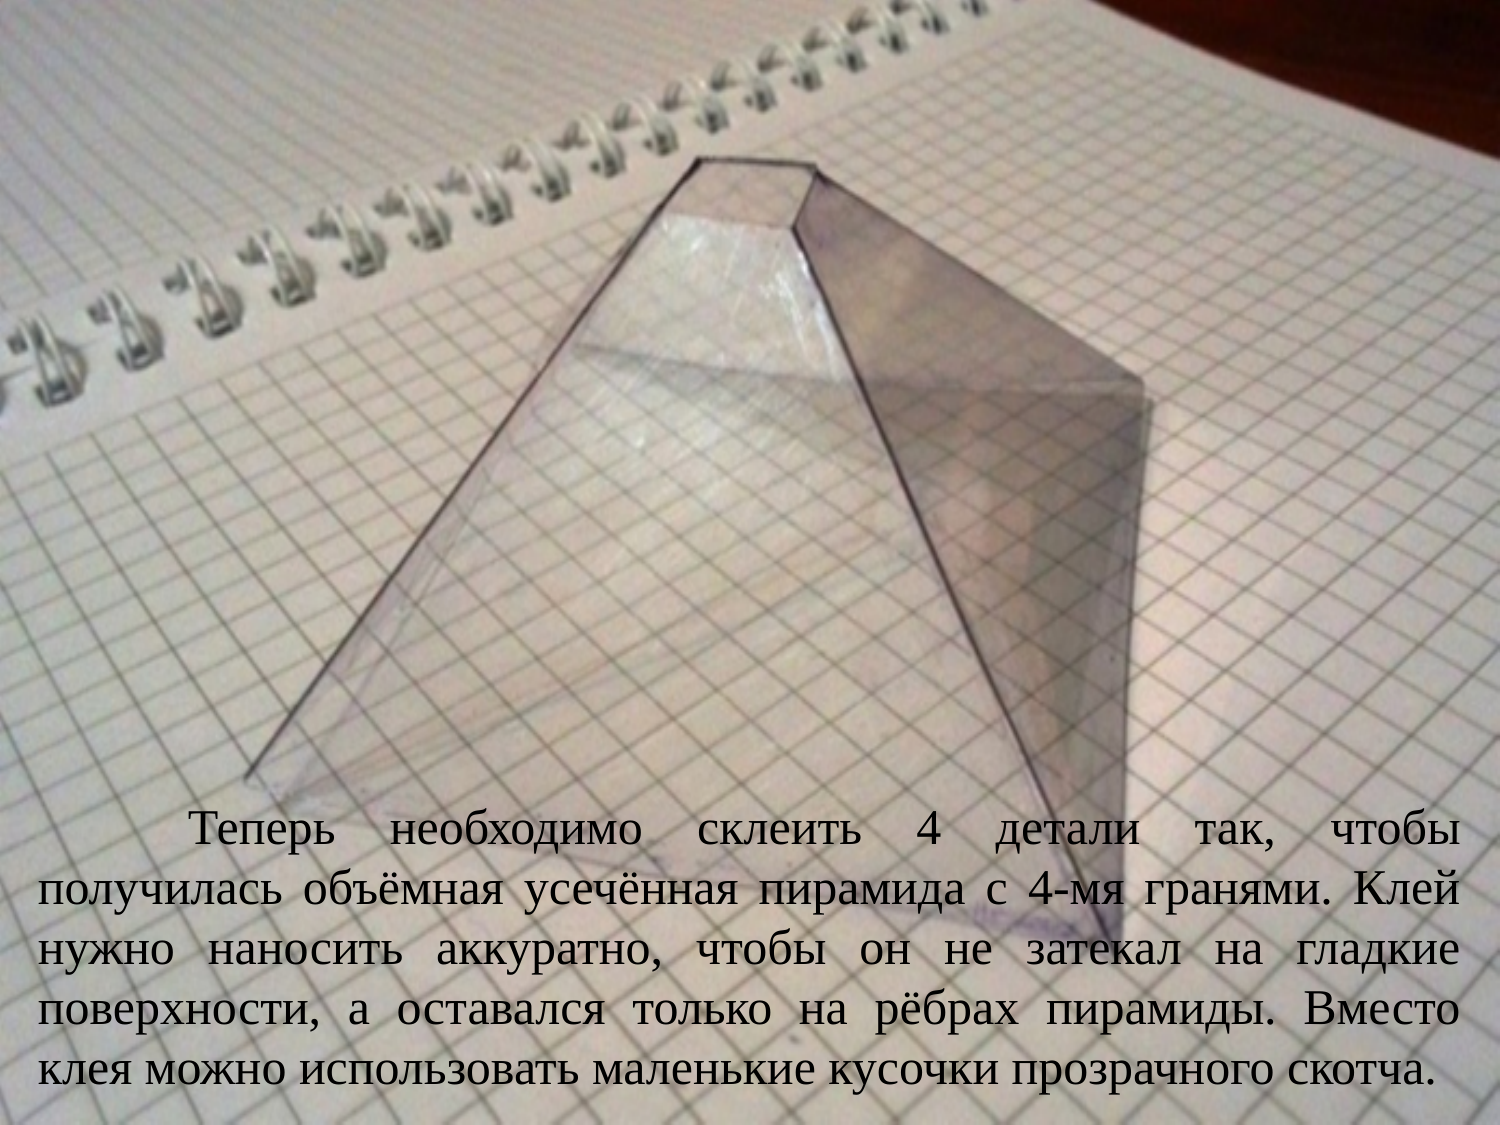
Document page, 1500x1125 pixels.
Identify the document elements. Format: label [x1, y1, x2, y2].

list [0, 0, 1500, 1125]
